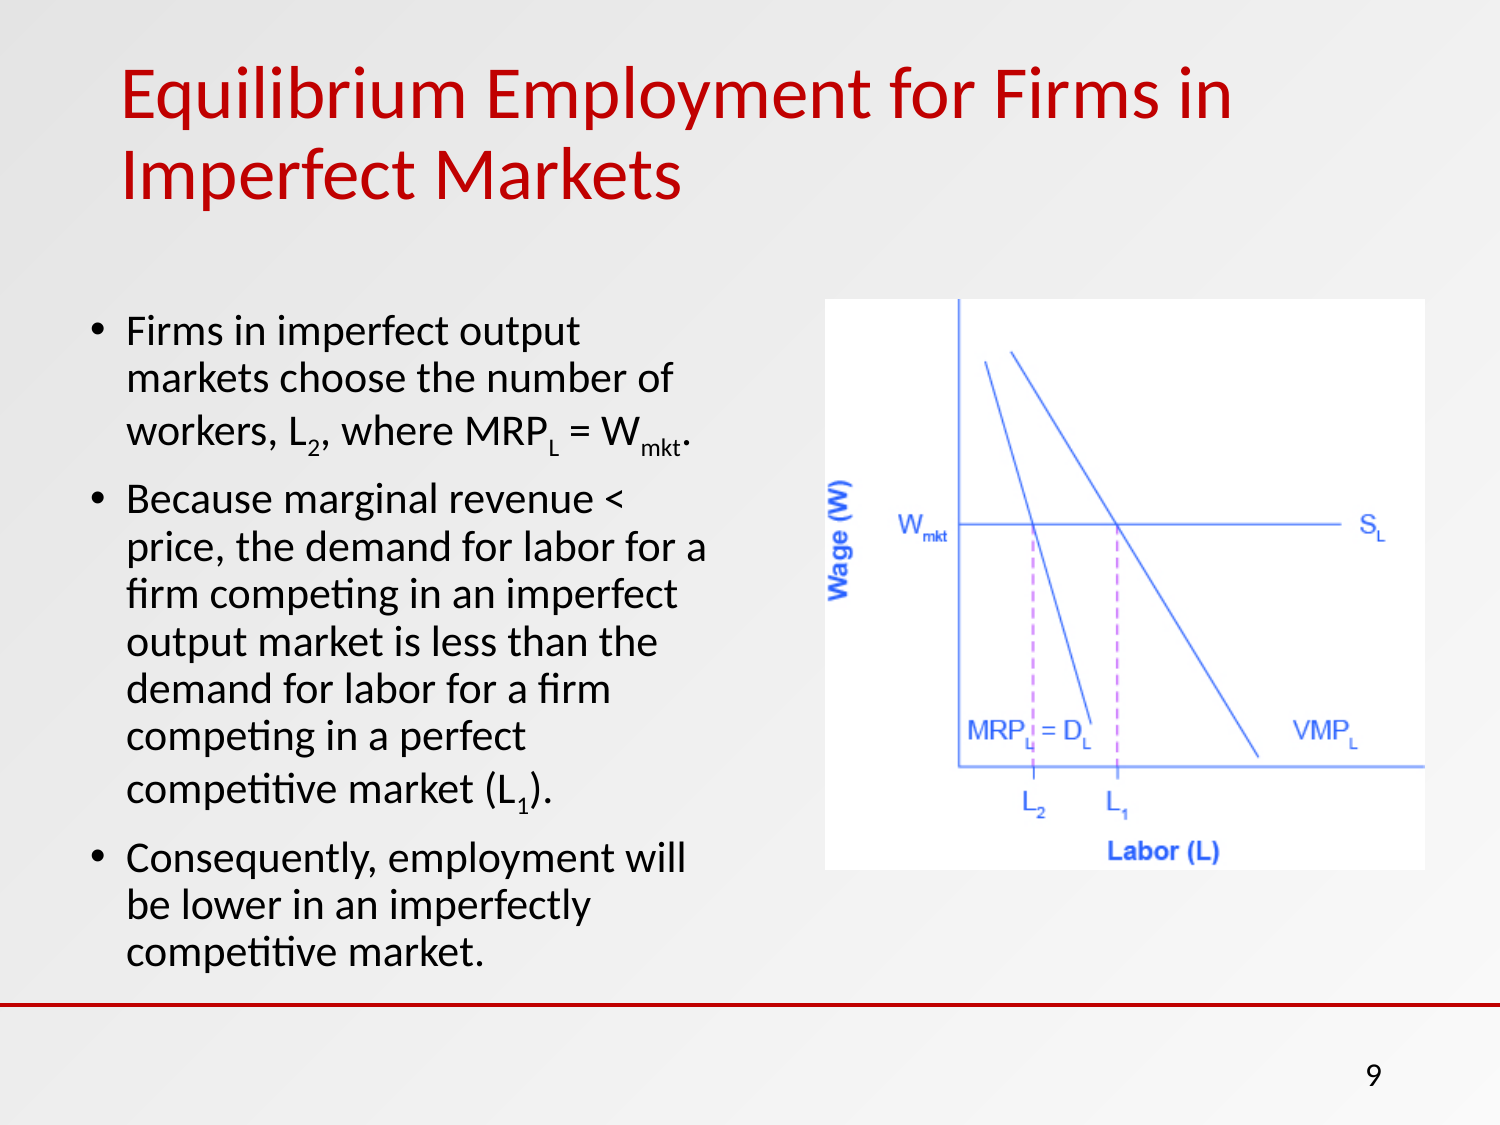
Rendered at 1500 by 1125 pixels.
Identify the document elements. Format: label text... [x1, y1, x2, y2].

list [824, 299, 1425, 870]
slide_number 9 [1059, 1042, 1397, 1103]
list Firms in imperfect output markets choose the number of workers, L2, where MRPL = Wmkt. Because marginal revenue < price, the demand for labor for a firm competing in an imperfect output market is less than the demand for labor for a firm competing in a perfect competitive market (L1). Consequently, employment will be lower in an imperfectly competitive market. [75, 299, 735, 990]
title Equilibrium Employment for Firms in Imperfect Markets [105, 45, 1395, 225]
